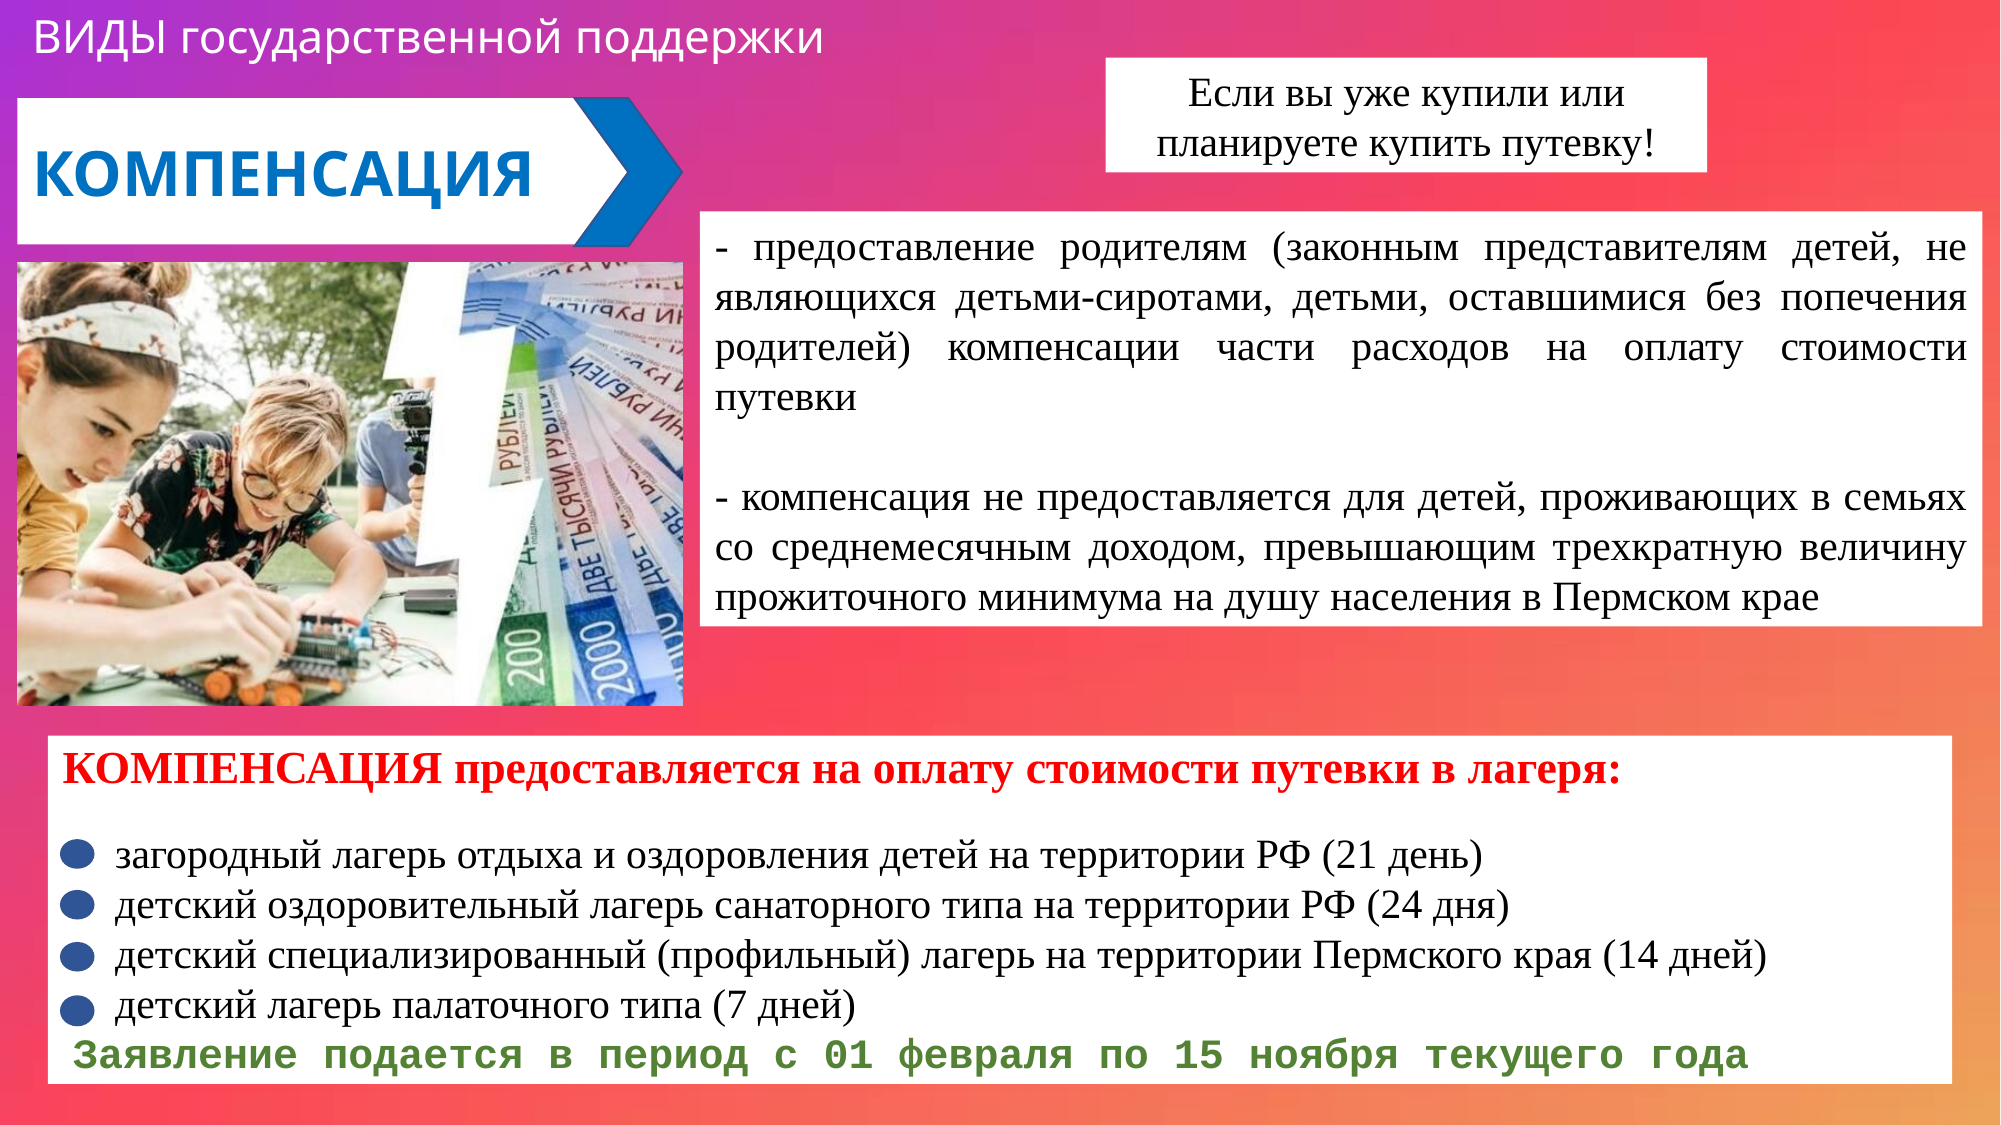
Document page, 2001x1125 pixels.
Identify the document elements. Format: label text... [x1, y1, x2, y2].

text_box ВИДЫ государственной поддержки [17, 0, 1398, 70]
text_box КОМПЕНСАЦИЯ [17, 98, 626, 245]
text_box КОМПЕНСАЦИЯ предоставляется на оплату стоимости путевки в лагеря: загородный лагерь отдыха и оздоровления детей на территории РФ (21 день) детский оздоровительный лагерь санаторного типа на территории РФ (24 дня) детский специализированный (профильный) лагерь на территории Пермского края (14 дней) детский лагерь палаточного типа (7 дней) Заявление подается в период с 01 февраля по 15 ноября текущего года [47, 735, 1953, 1084]
text_box Если вы уже купили или планируете купить путевку! [1105, 57, 1708, 173]
text_box [59, 839, 95, 869]
text_box [59, 941, 95, 972]
picture [0, 0, 2001, 1125]
text_box - предоставление родителям (законным представителям детей, не являющихся детьми-сиротами, детьми, оставшимися без попечения родителей) компенсации части расходов на оплату стоимости путевки - компенсация не предоставляется для детей, проживающих в семьях со среднемесячным доходом, превышающим трехкратную величину прожиточного минимума на душу населения в Пермском крае [699, 211, 1983, 627]
text_box [59, 889, 95, 920]
text_box [59, 995, 95, 1027]
text_box [572, 97, 684, 248]
